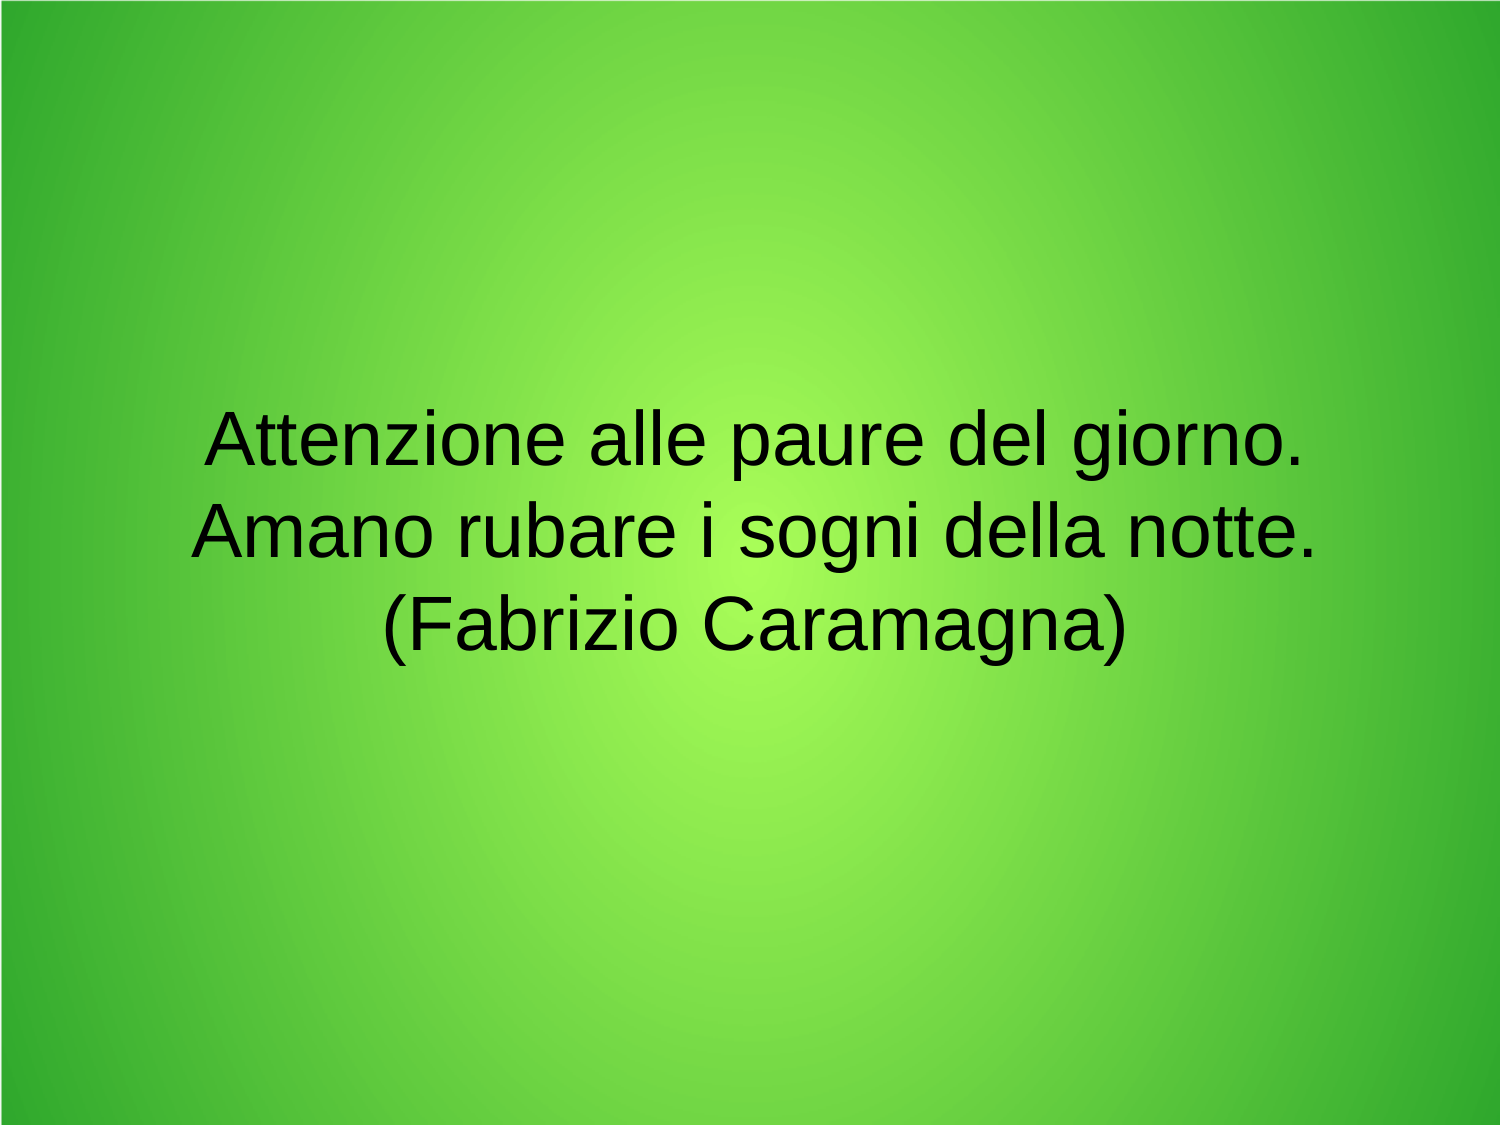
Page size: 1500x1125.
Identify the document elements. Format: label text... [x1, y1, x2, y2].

title Attenzione alle paure del giorno. Amano rubare i sogni della notte. (Fabrizio Caramagna) [76, 42, 1436, 1012]
picture [0, 0, 1500, 1125]
